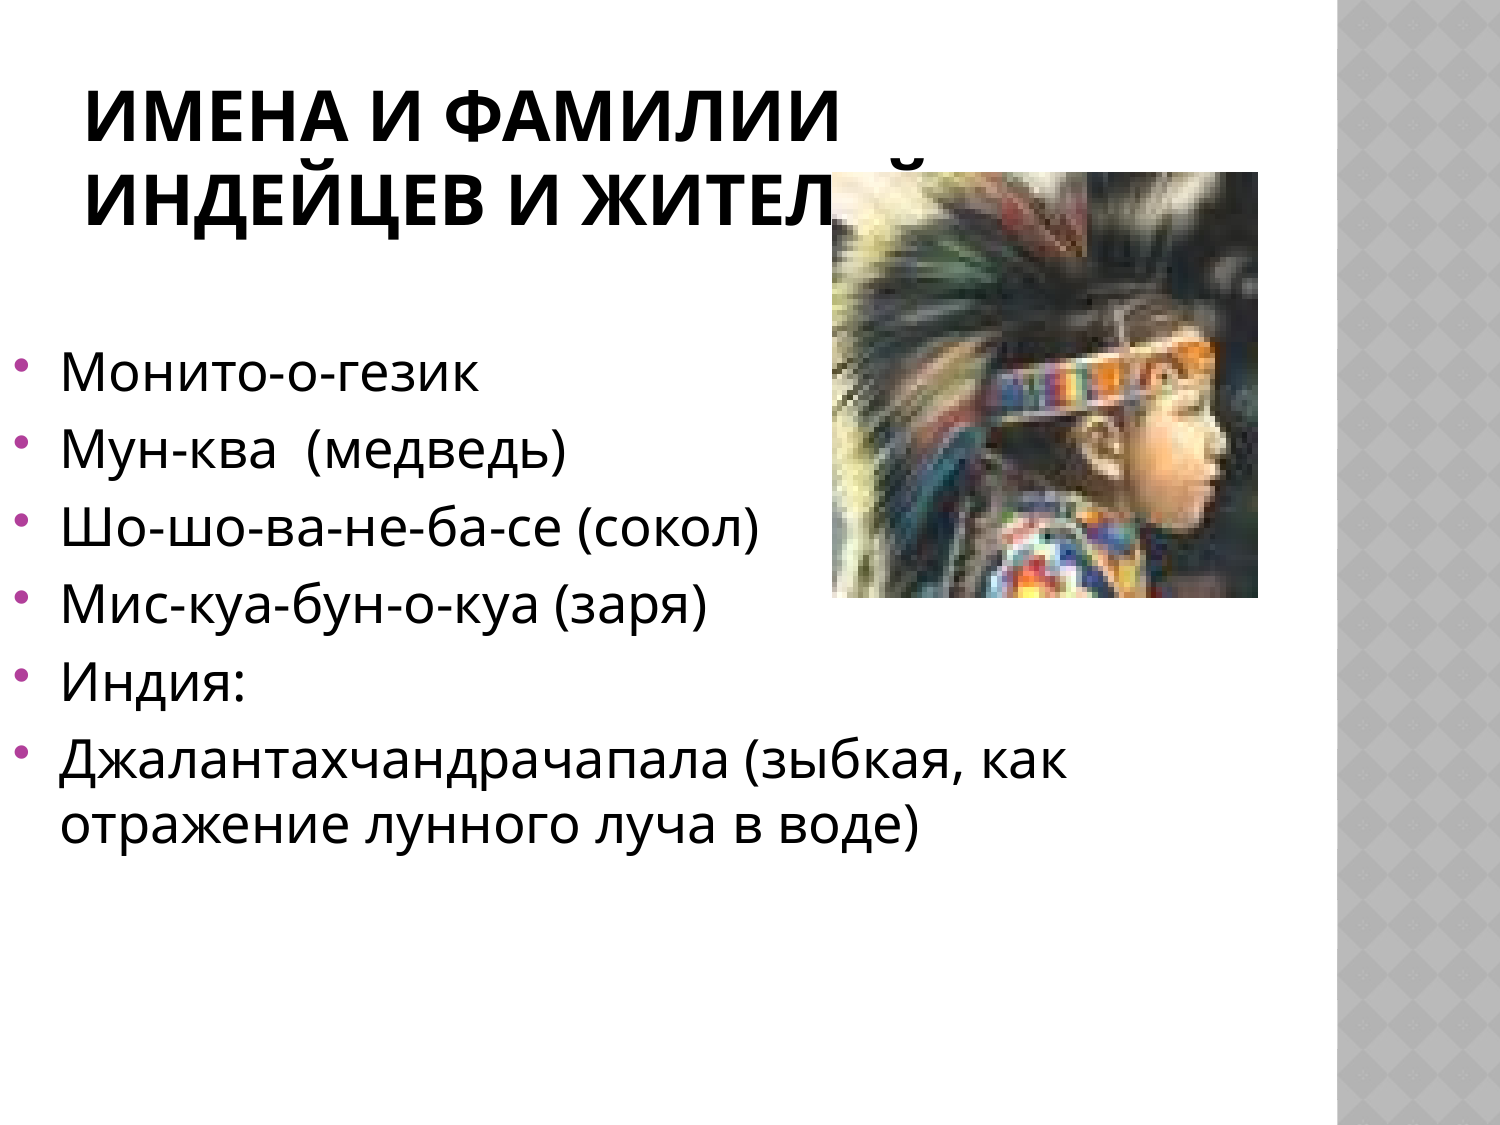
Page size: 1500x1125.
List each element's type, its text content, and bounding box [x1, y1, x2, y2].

title Имена и фамилии индейцев и жителей Индии [75, 52, 1263, 240]
list Монито-о-гезик Мун-ква (медведь) Шо-шо-ва-не-ба-се (сокол) Мис-куа-бун-о-куа (заря) Индия: Джалантахчандрачапала (зыбкая, как отражение лунного луча в воде) [0, 329, 1188, 1125]
picture [832, 172, 1259, 599]
